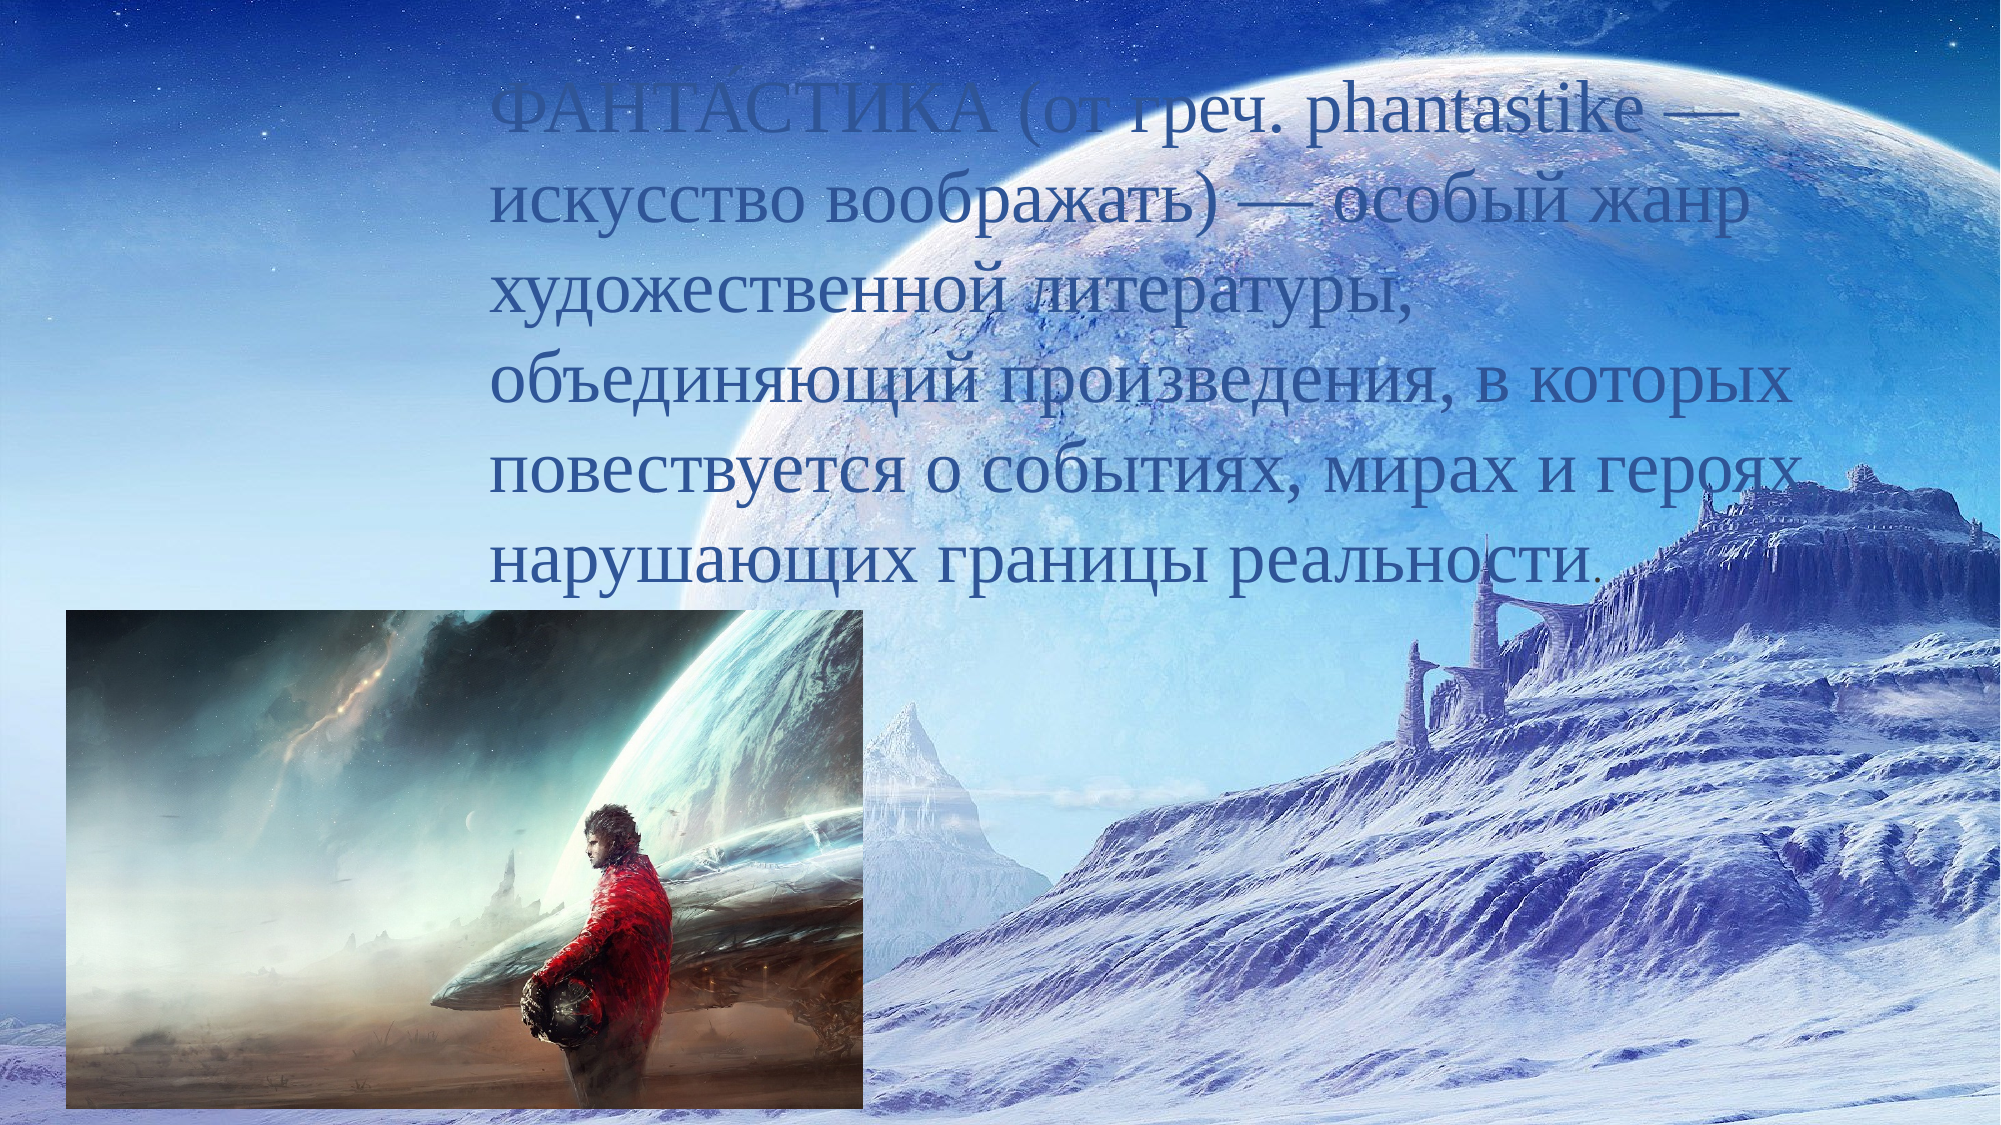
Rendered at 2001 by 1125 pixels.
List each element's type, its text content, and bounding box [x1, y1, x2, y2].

picture [0, 0, 2001, 1125]
text_box ФАНТА́СТИКА (от греч. phantastike — искусство воображать) — особый жанр художественной литературы, объединяющий произведения, в которых повествуется о событиях, мирах и героях, нарушающих границы реальности. [474, 50, 1919, 606]
